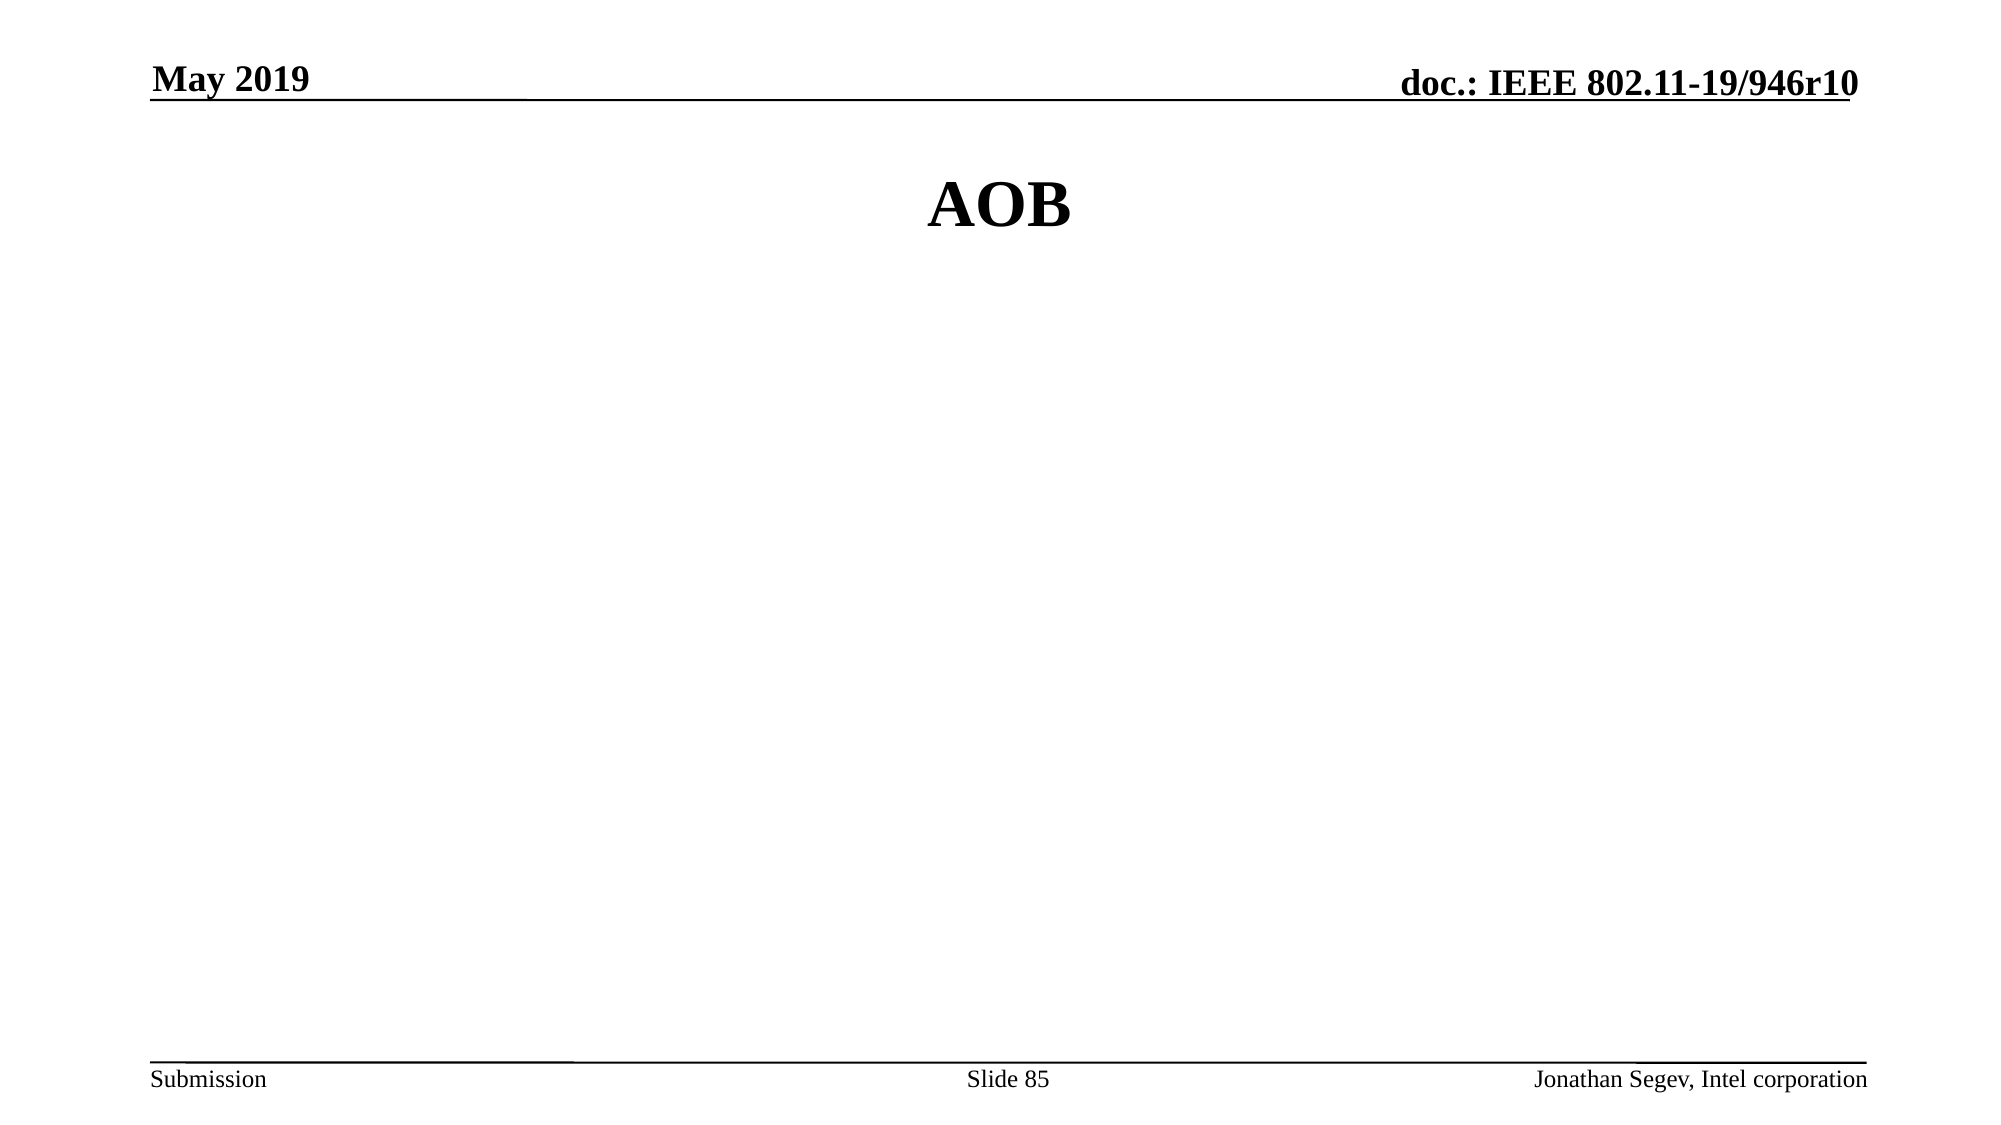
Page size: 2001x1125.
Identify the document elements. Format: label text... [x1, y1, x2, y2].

footer Jonathan Segev, Intel corporation [1171, 1061, 1869, 1093]
title AOB [149, 112, 1850, 288]
slide_number Slide 85 [950, 1061, 1067, 1123]
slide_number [152, 54, 563, 100]
